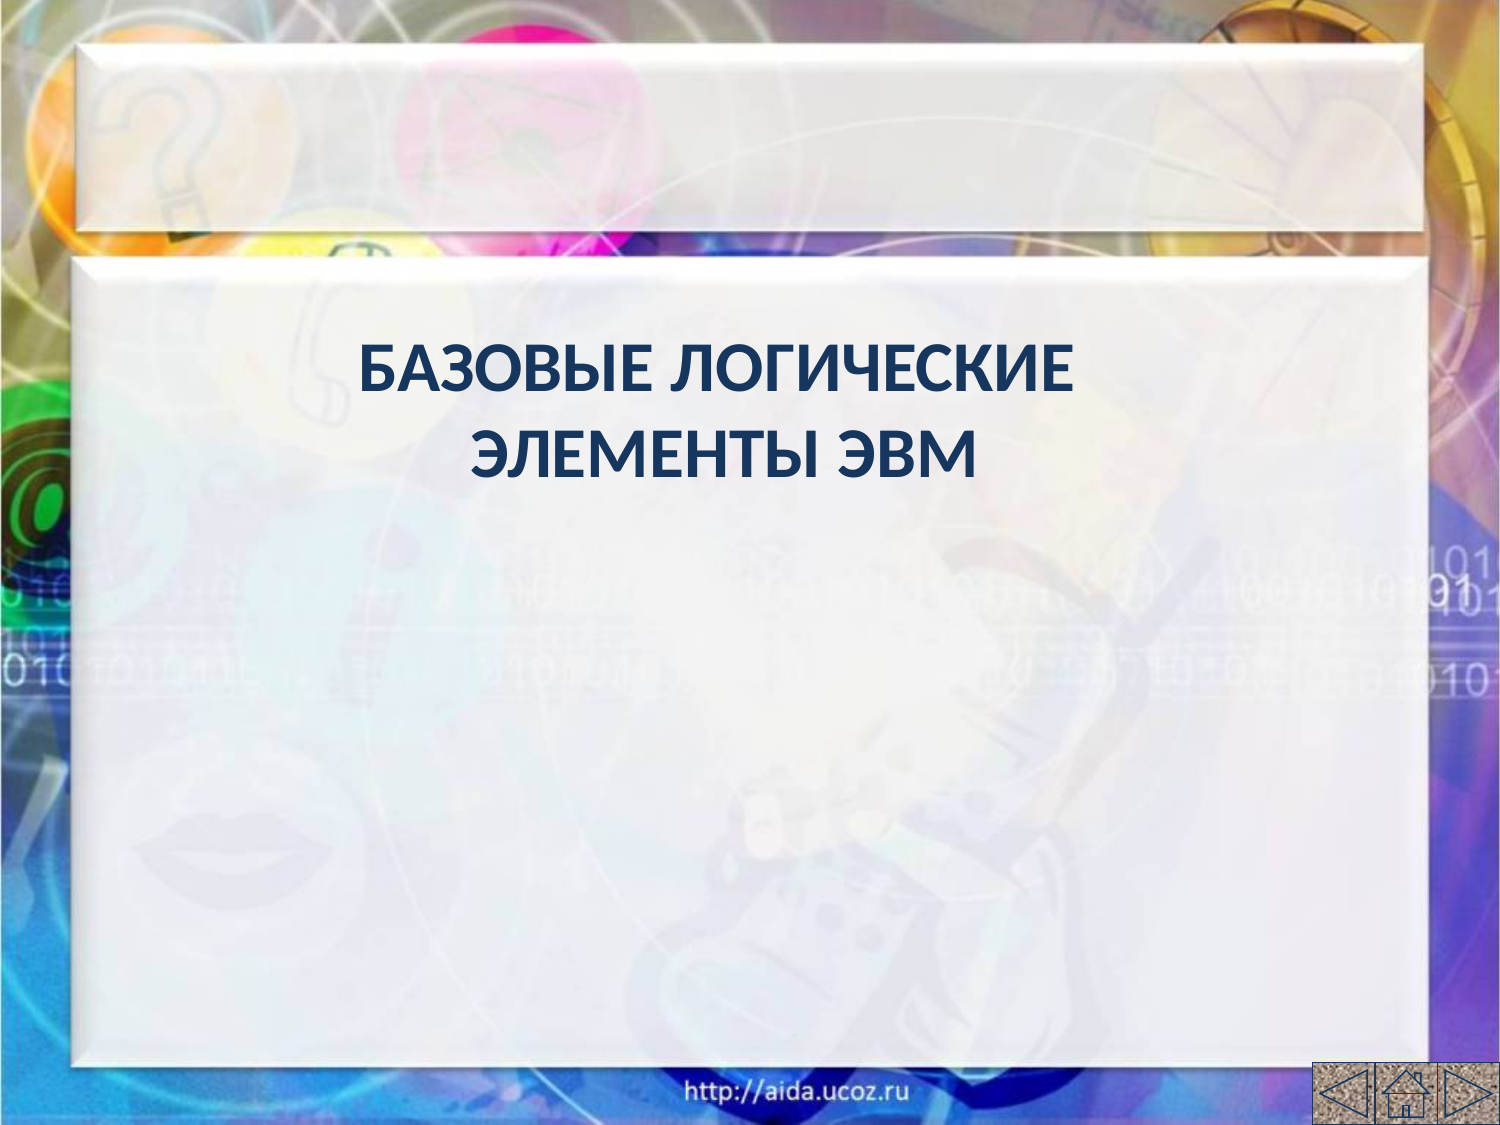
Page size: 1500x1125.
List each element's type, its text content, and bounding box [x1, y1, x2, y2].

text_box [1374, 1062, 1438, 1125]
picture [0, 0, 1500, 1125]
title БАЗОВЫЕ ЛОГИЧЕСКИЕ ЭЛЕМЕНТЫ ЭВМ [0, 312, 1451, 501]
text_box [1312, 1062, 1374, 1125]
text_box [1438, 1062, 1500, 1125]
